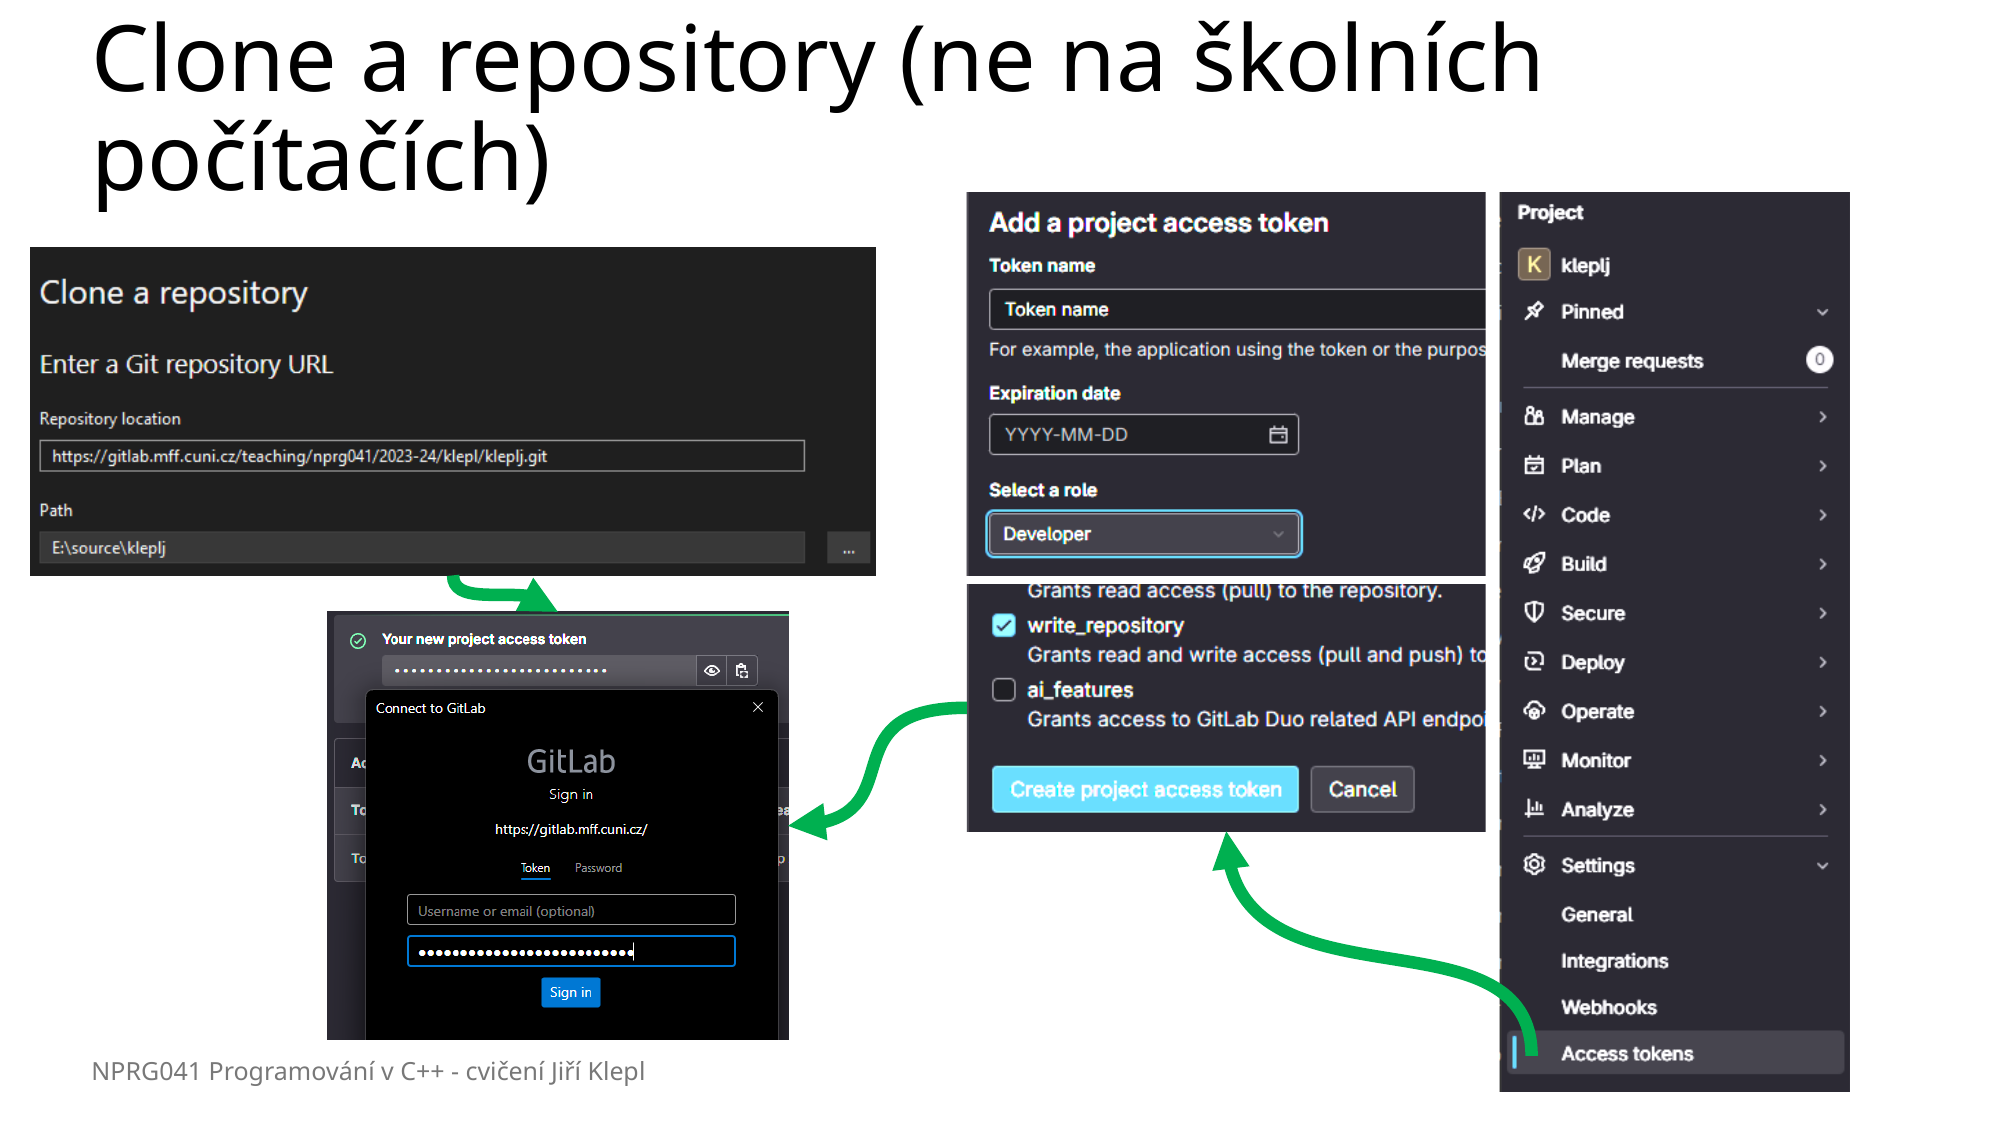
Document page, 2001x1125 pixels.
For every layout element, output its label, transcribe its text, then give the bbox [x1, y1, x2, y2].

picture [326, 611, 789, 1041]
picture [29, 246, 877, 576]
footer NPRG041 Programování v C++ - cvičení Jiří Klepl [76, 1042, 1338, 1103]
picture [966, 192, 1487, 576]
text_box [1225, 830, 1533, 1057]
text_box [486, 540, 525, 647]
picture [966, 583, 1487, 832]
title Clone a repository (ne na školních počítačích) [76, 3, 1924, 221]
slide_number 18 [1412, 1042, 1863, 1103]
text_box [787, 707, 968, 827]
picture [1499, 192, 1851, 1092]
